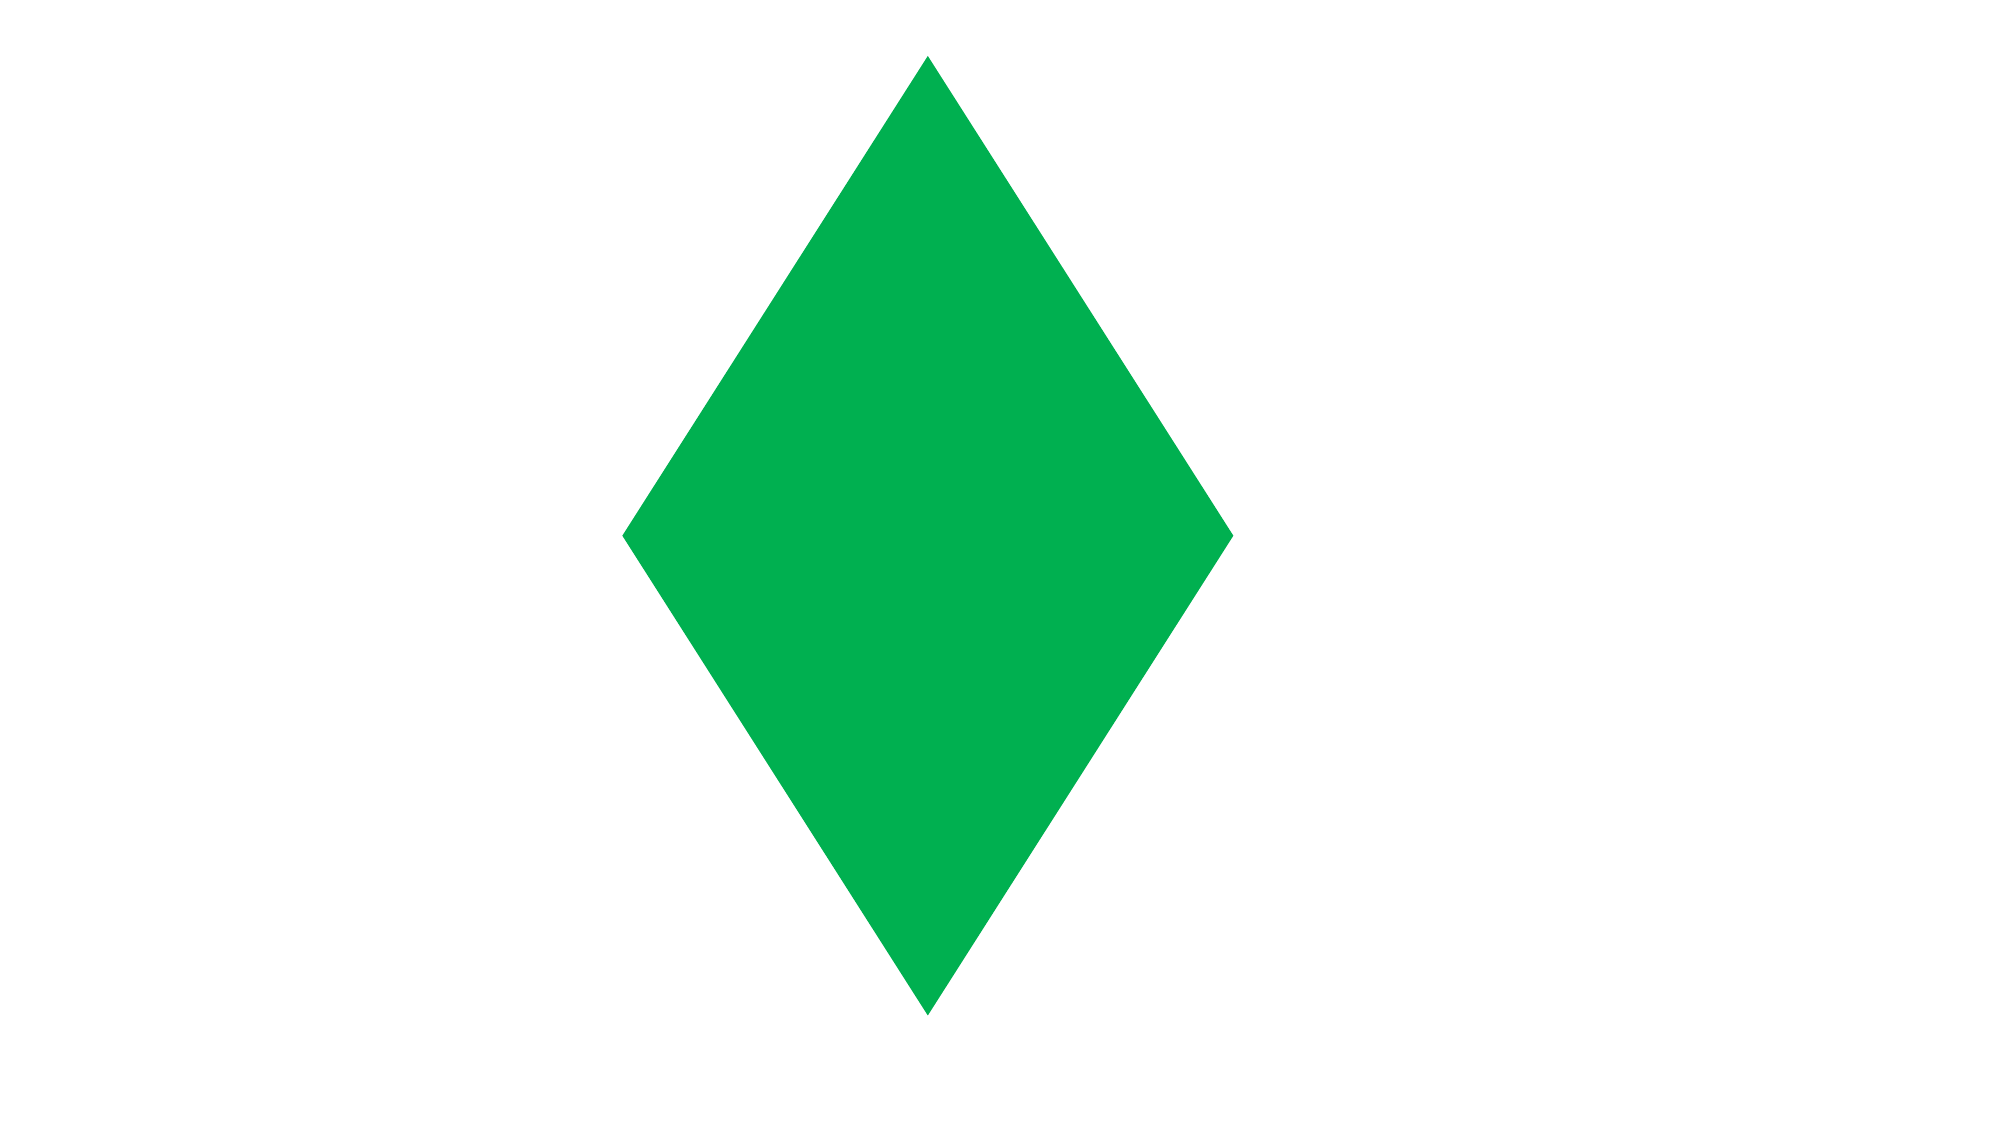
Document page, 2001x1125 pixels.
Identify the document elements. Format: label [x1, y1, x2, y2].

text_box [622, 55, 1234, 1016]
